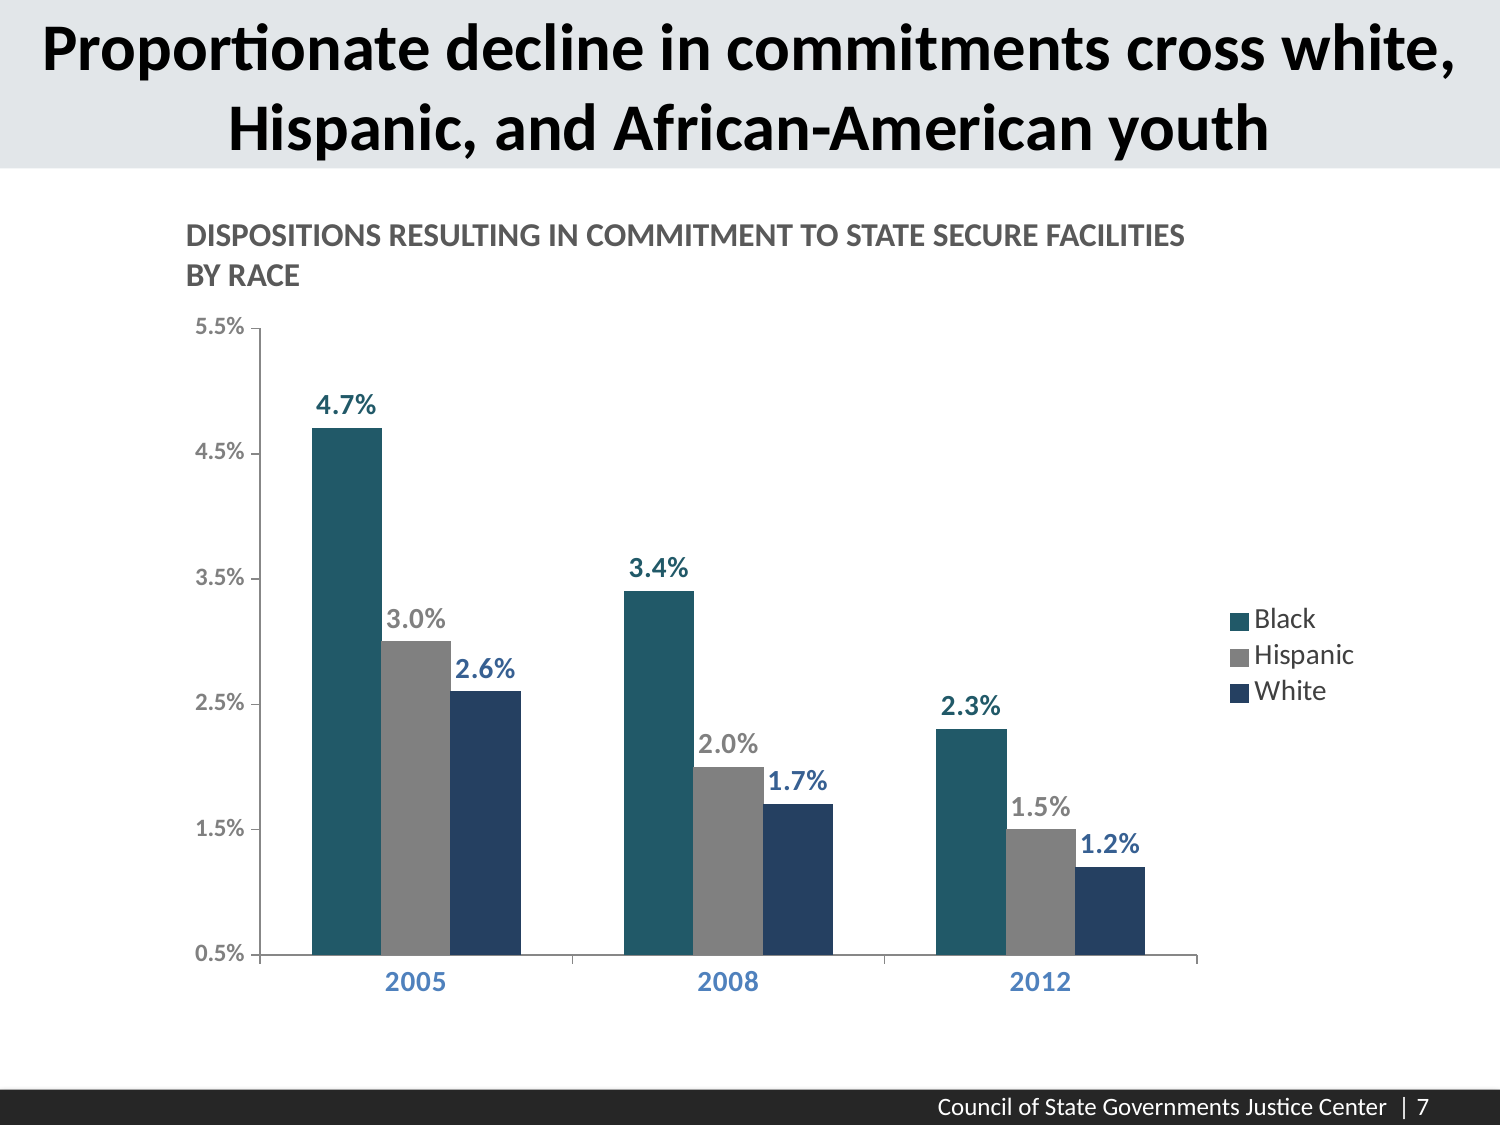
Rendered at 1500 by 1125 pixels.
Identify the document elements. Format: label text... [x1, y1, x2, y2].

list Proportionate decline in commitments cross white, Hispanic, and African-American youth [0, 0, 1500, 169]
text_box DISPOSITIONS RESULTING IN COMMITMENT TO STATE SECURE FACILITIES BY RACE [171, 205, 1237, 300]
chart [170, 301, 1377, 1014]
